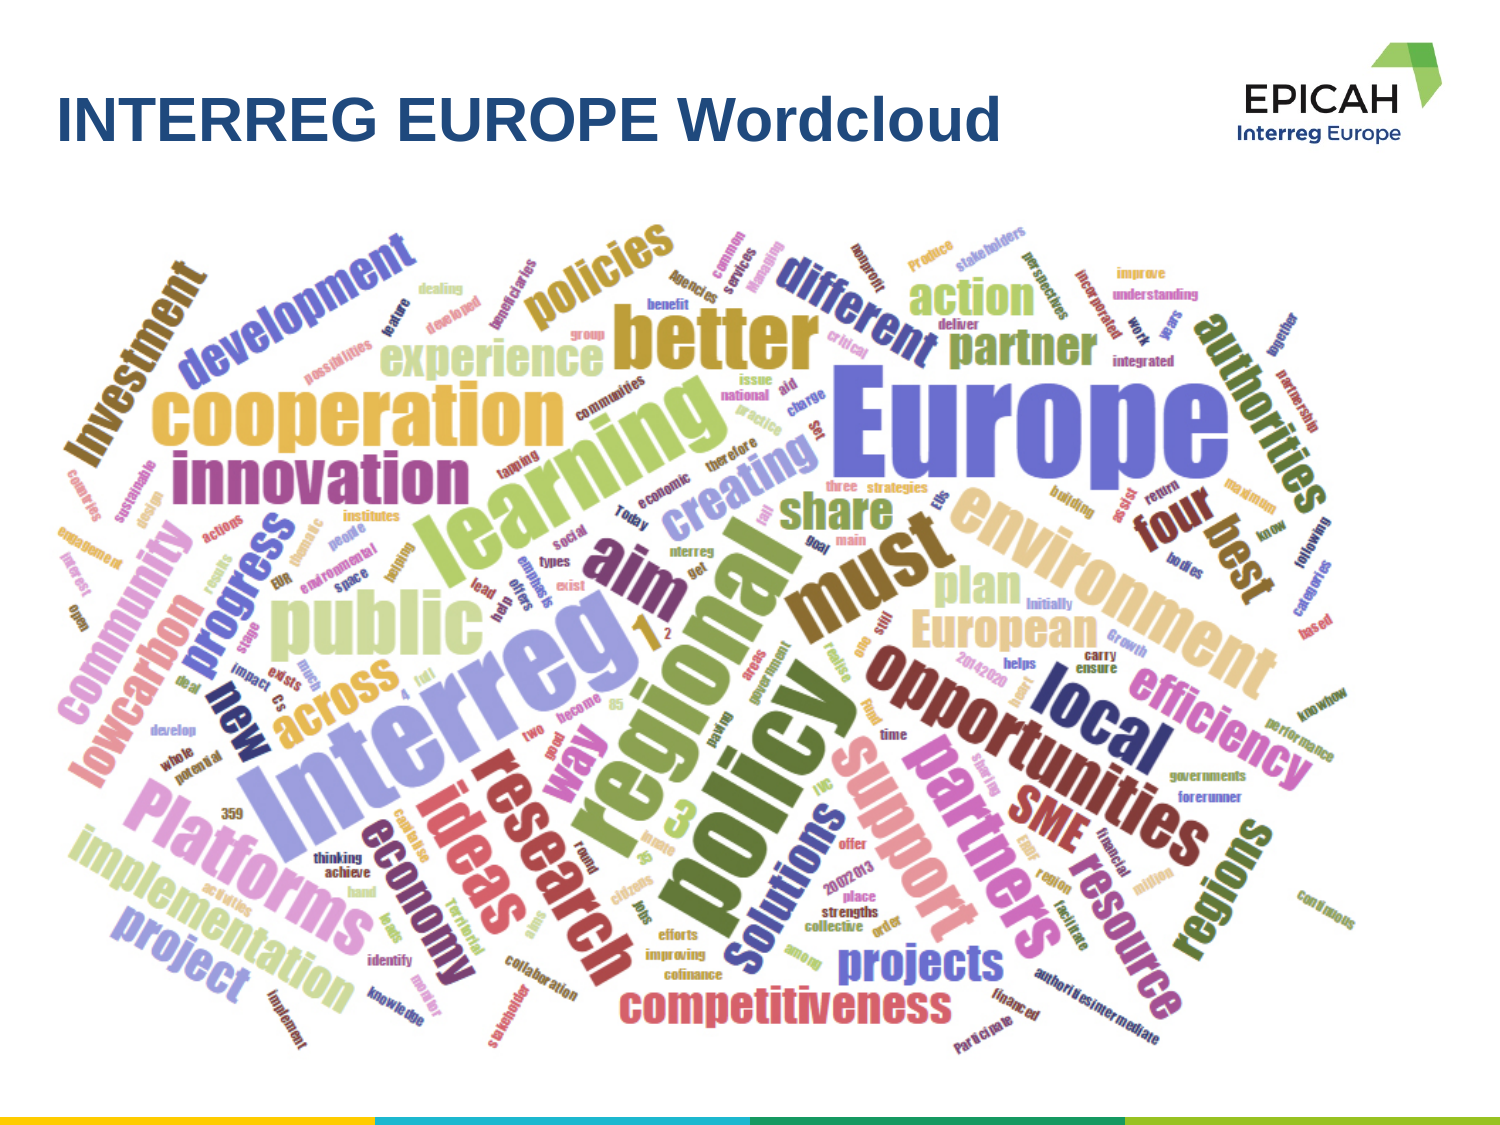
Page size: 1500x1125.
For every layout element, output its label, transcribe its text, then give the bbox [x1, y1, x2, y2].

title INTERREG EUROPE Wordcloud [41, 70, 1392, 163]
picture [27, 219, 1387, 1069]
picture [1198, 20, 1465, 166]
